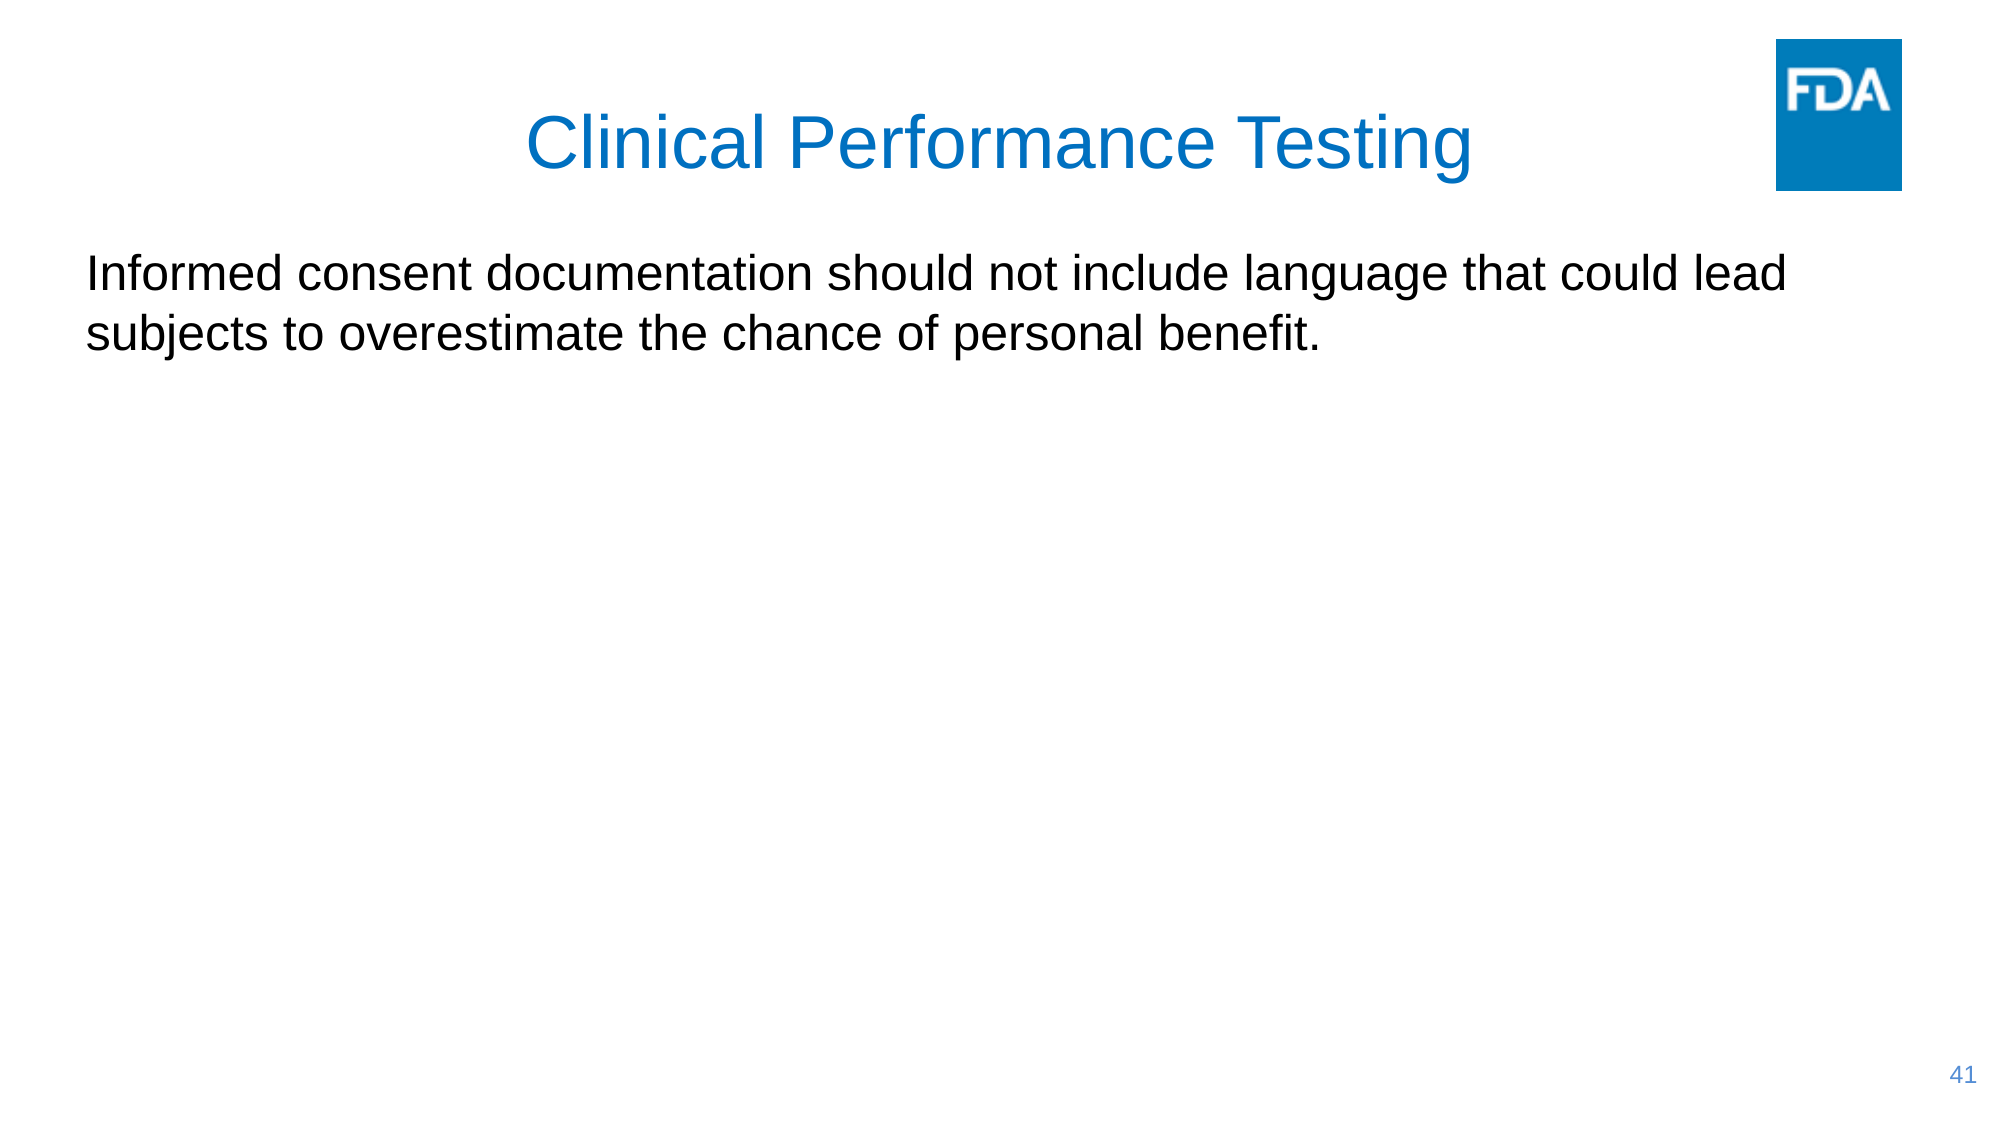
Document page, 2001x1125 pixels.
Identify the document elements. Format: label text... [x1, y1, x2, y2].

list Informed consent documentation should not include language that could lead subjects to overestimate the chance of personal benefit. [70, 232, 1932, 1080]
title Clinical Performance Testing [99, 45, 1900, 233]
